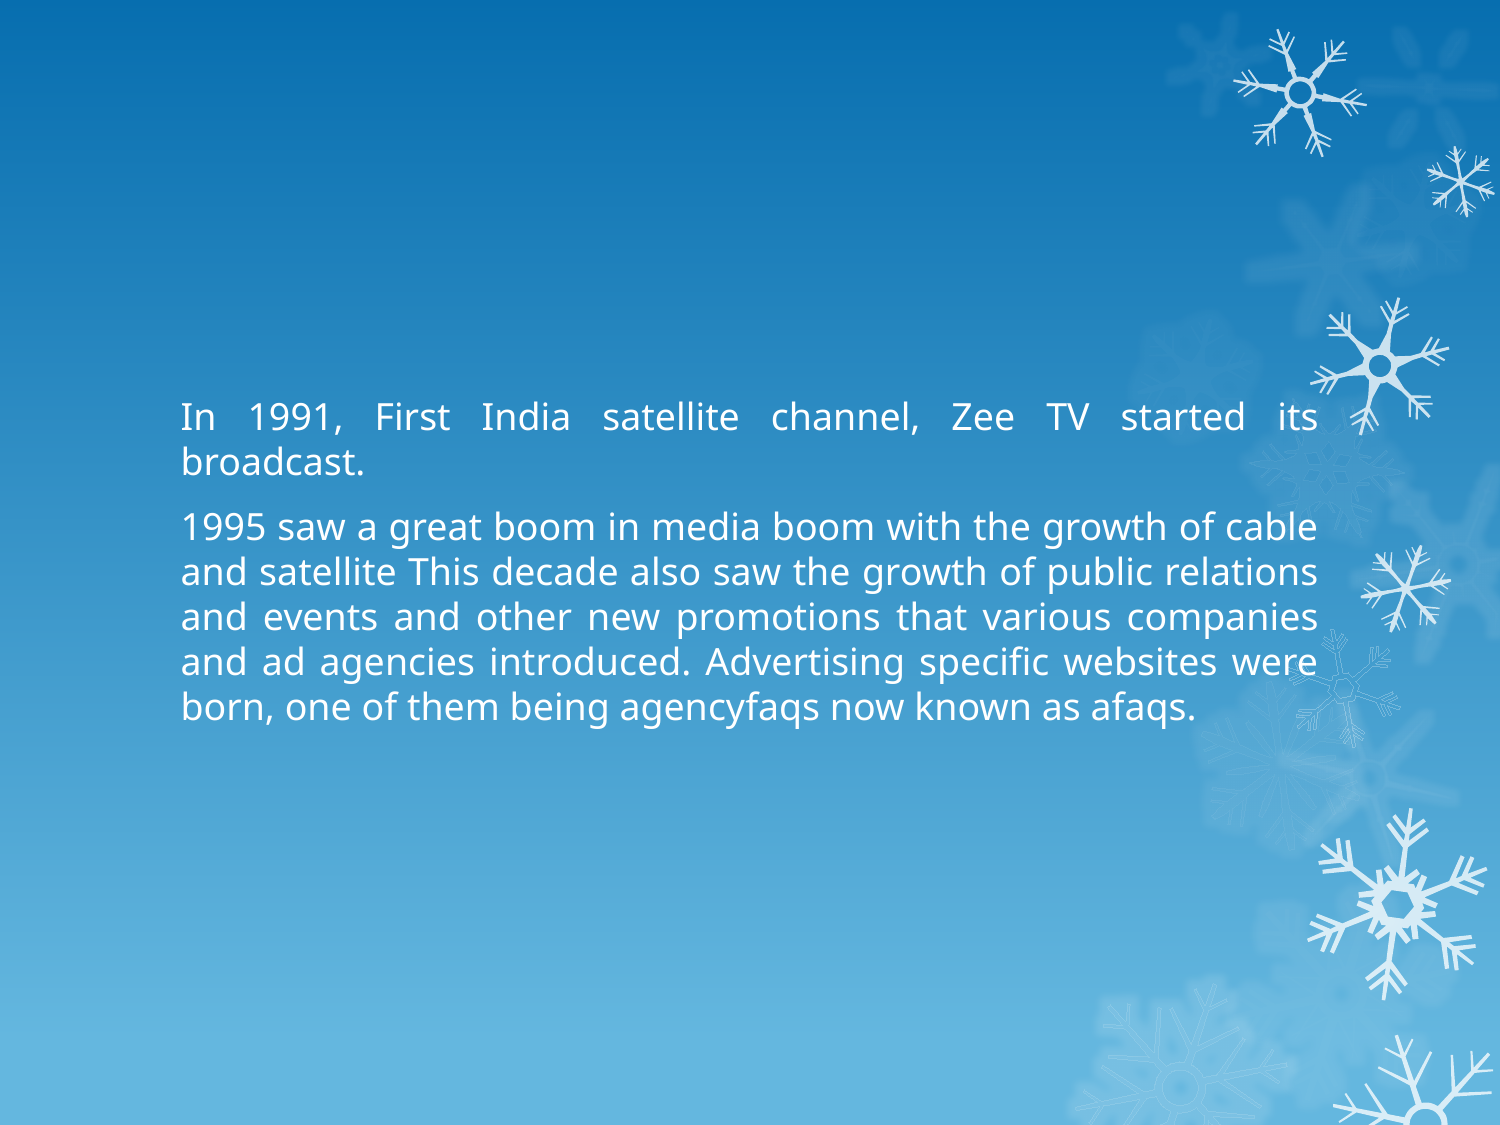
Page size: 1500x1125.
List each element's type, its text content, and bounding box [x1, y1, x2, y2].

list In 1991, First India satellite channel, Zee TV started its broadcast. 1995 saw a great boom in media boom with the growth of cable and satellite This decade also saw the growth of public relations and events and other new promotions that various companies and ad agencies introduced. Advertising specific websites were born, one of them being agencyfaqs now known as afaqs. [165, 224, 1335, 962]
